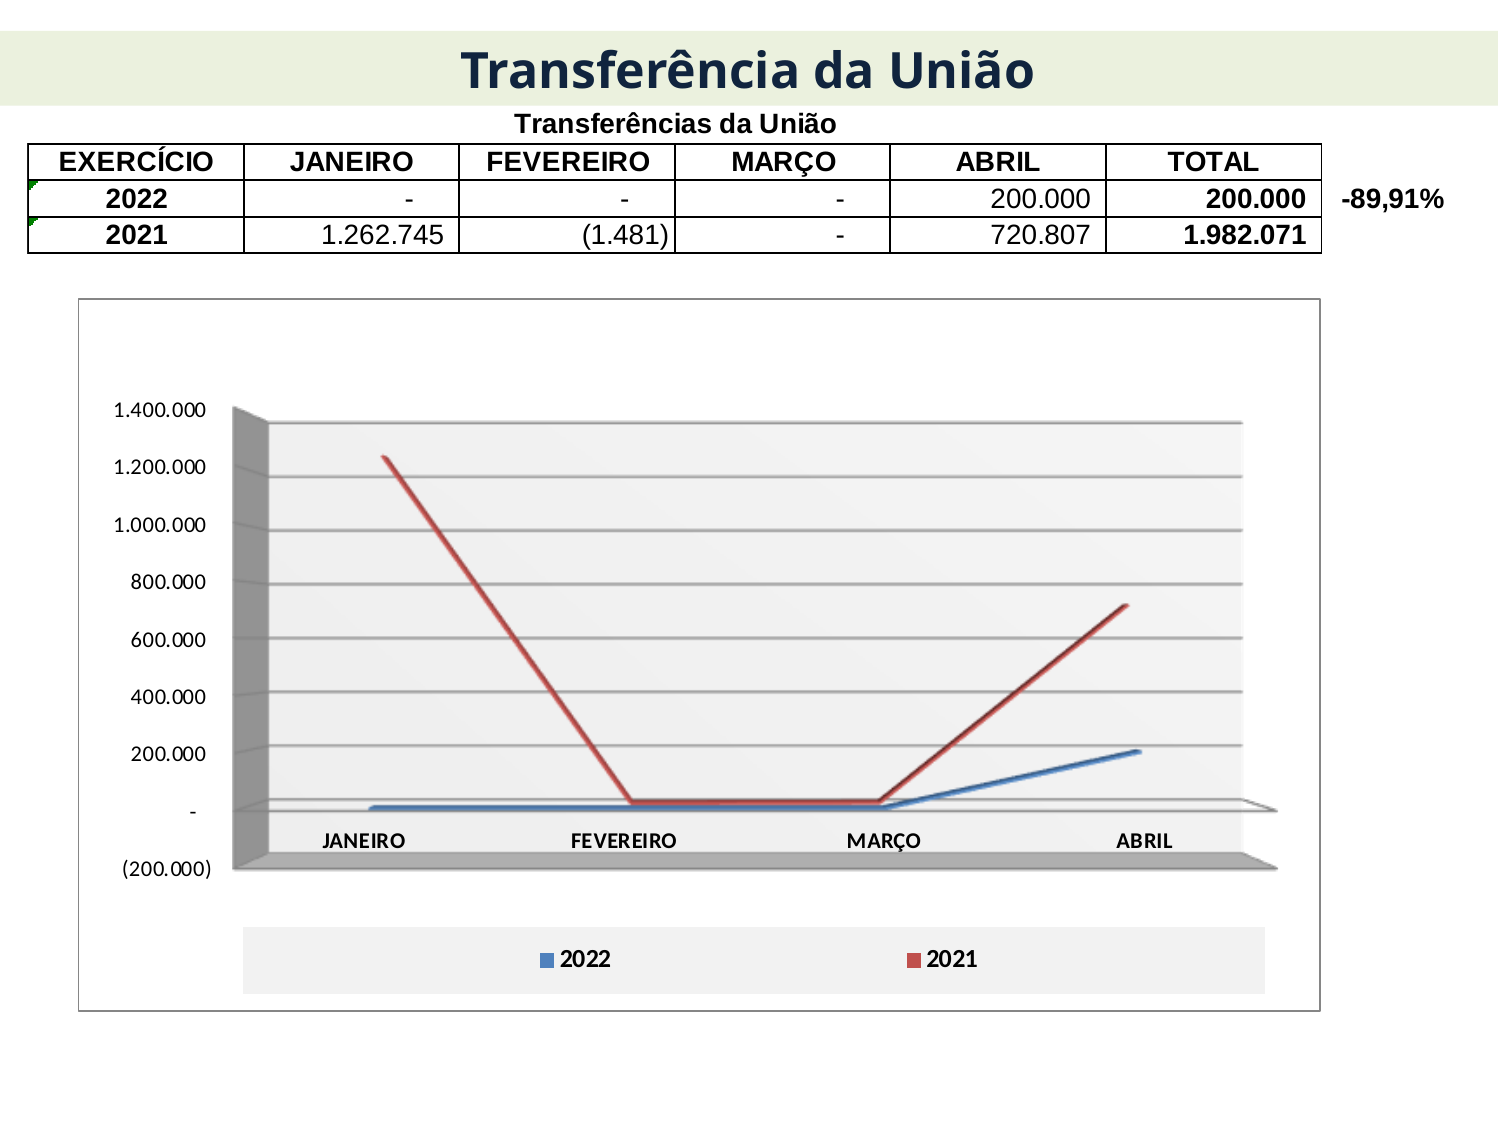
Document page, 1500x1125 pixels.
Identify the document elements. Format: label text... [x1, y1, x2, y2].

picture [27, 106, 1469, 1058]
text_box Transferência da União [0, 30, 1498, 106]
